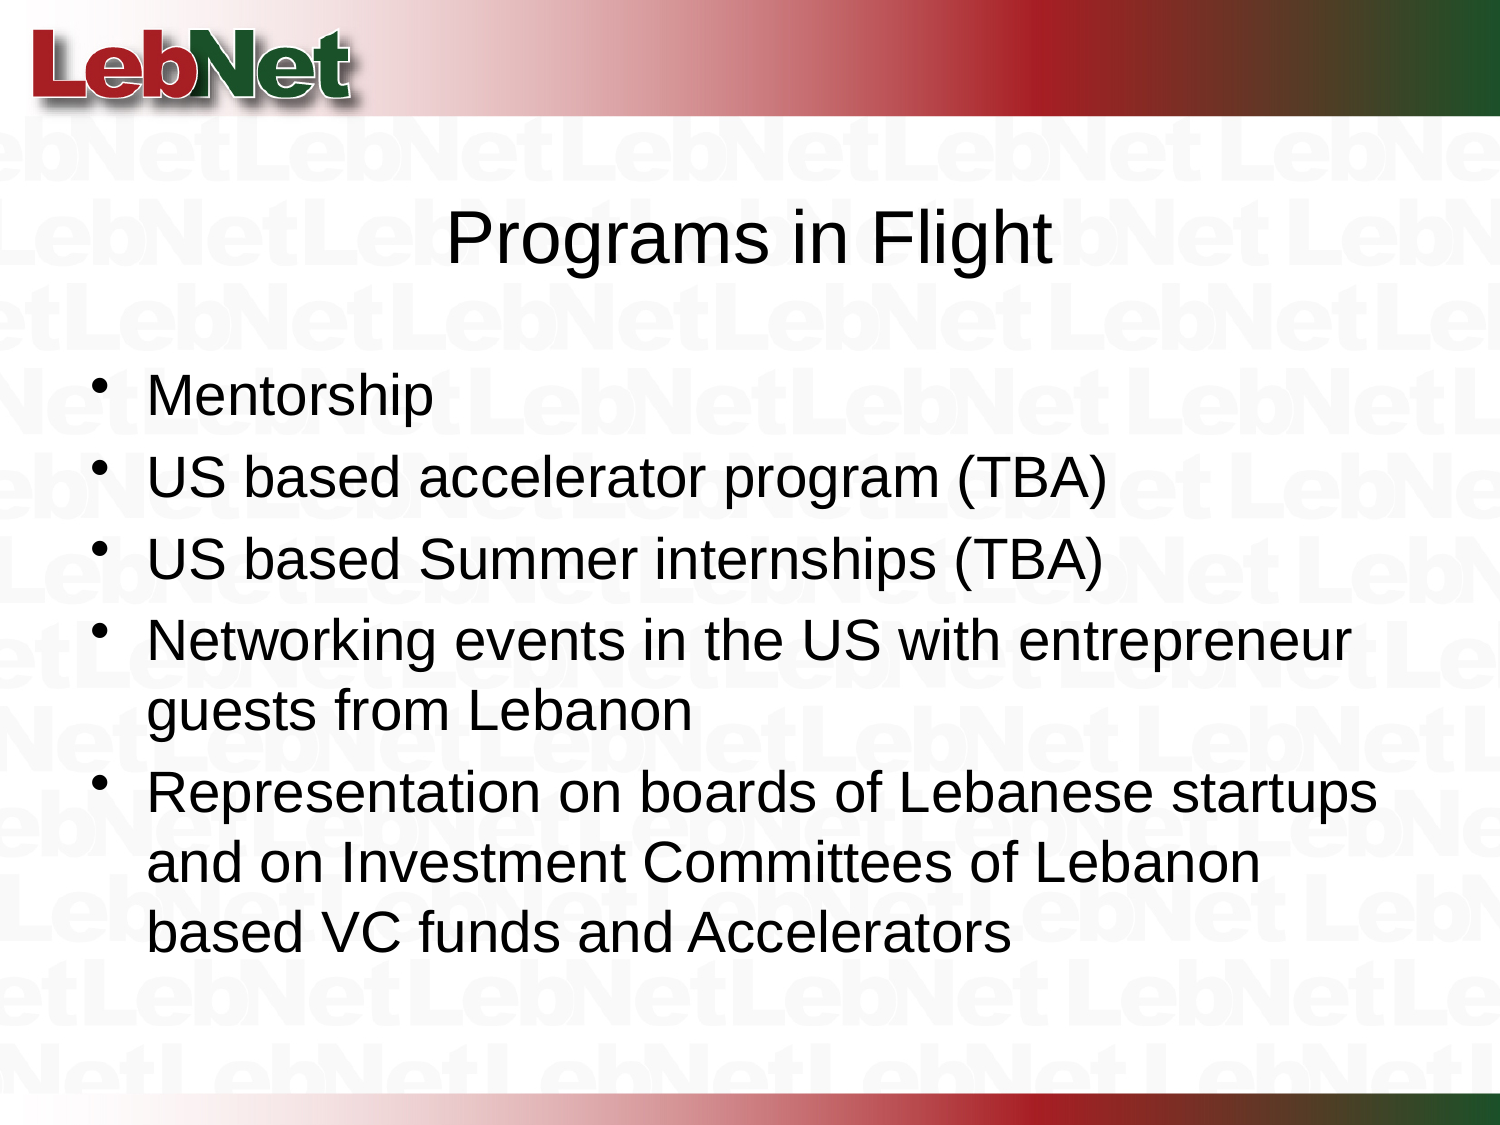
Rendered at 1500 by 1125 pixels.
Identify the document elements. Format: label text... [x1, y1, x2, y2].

title Programs in Flight [75, 179, 1425, 288]
picture [0, 0, 1500, 1125]
list Mentorship US based accelerator program (TBA) US based Summer internships (TBA) Networking events in the US with entrepreneur guests from Lebanon Representation on boards of Lebanese startups and on Investment Committees of Lebanon based VC funds and Accelerators [75, 350, 1425, 1005]
